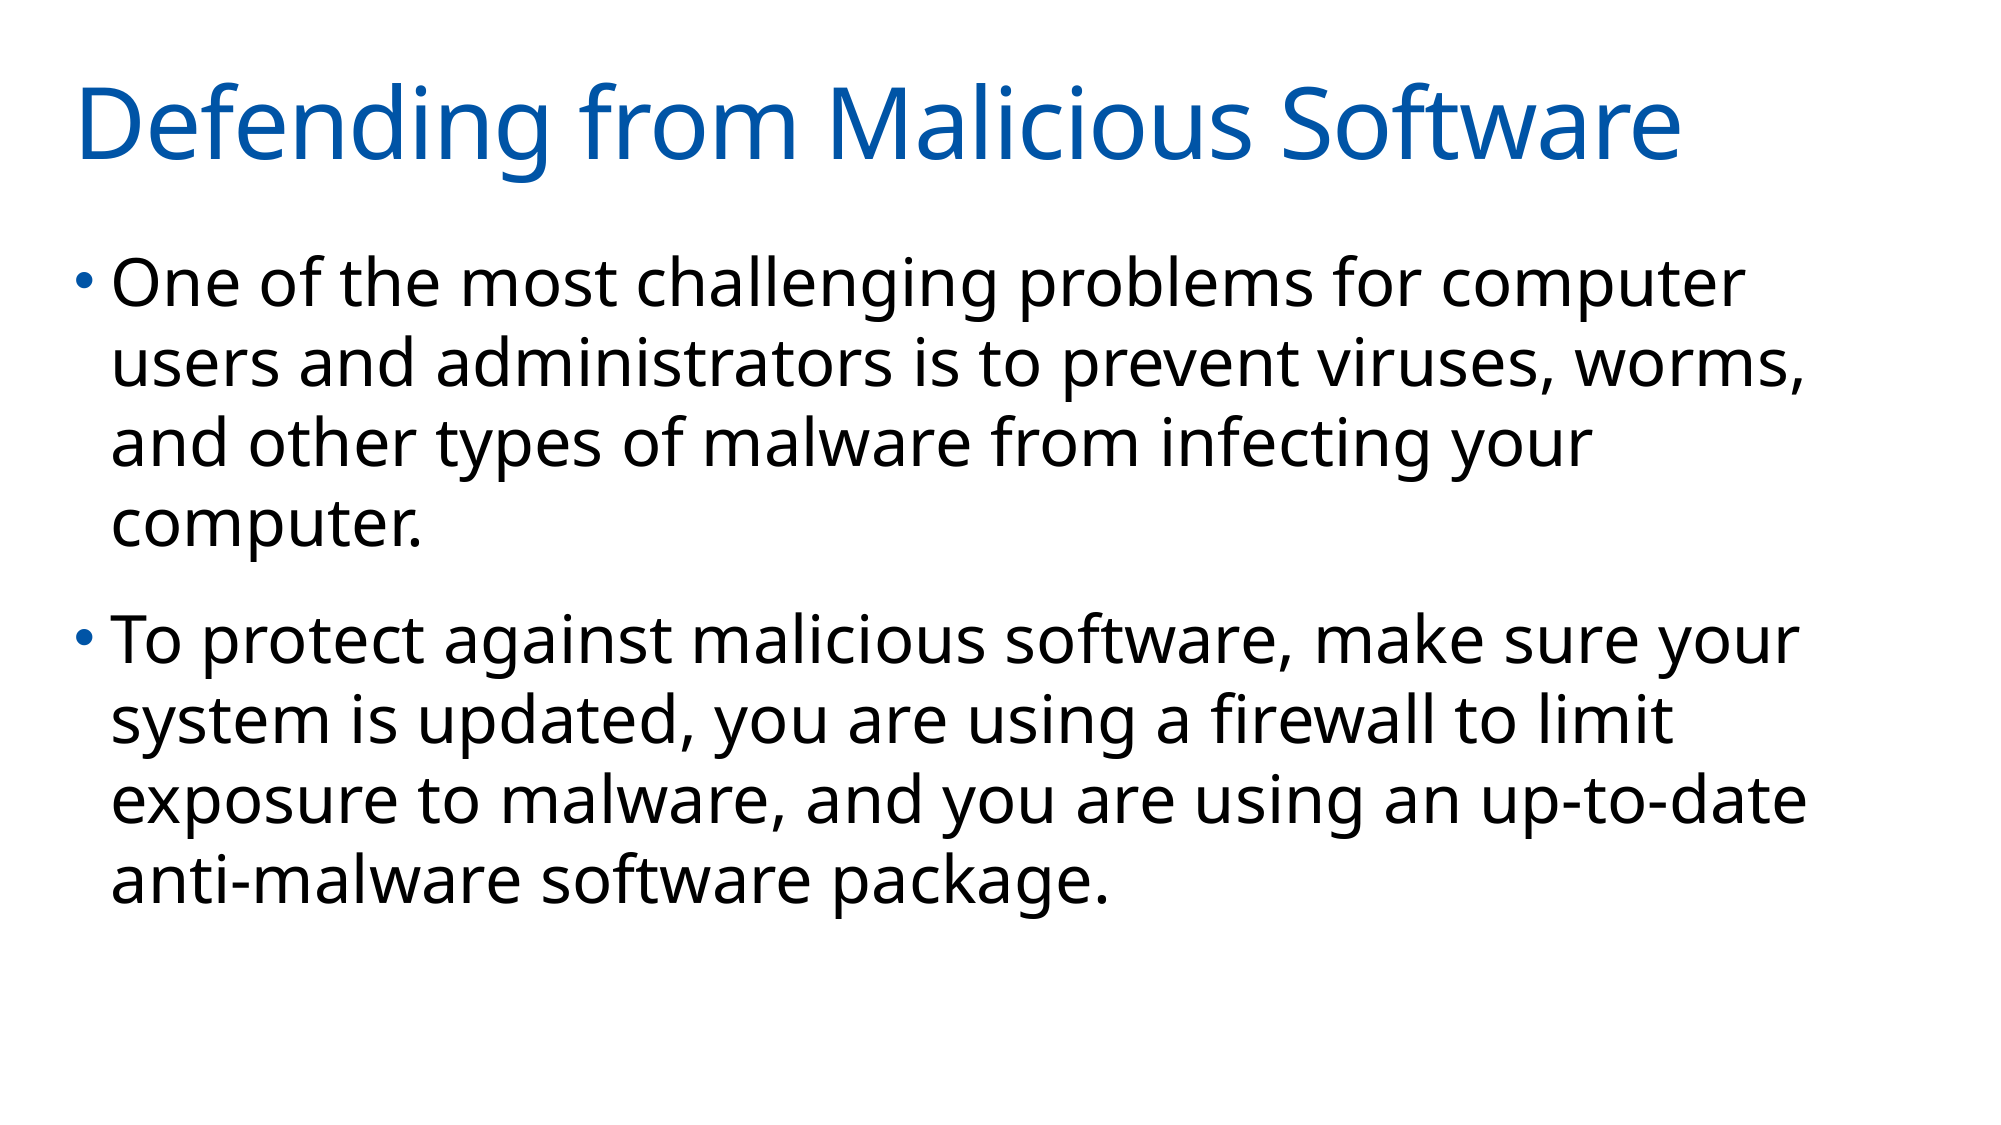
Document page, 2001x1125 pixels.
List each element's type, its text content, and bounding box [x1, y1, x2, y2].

list One of the most challenging problems for computer users and administrators is to prevent viruses, worms, and other types of malware from infecting your computer. To protect against malicious software, make sure your system is updated, you are using a firewall to limit exposure to malware, and you are using an up-to-date anti-malware software package. [58, 224, 1942, 771]
title Defending from Malicious Software [58, 58, 1942, 206]
